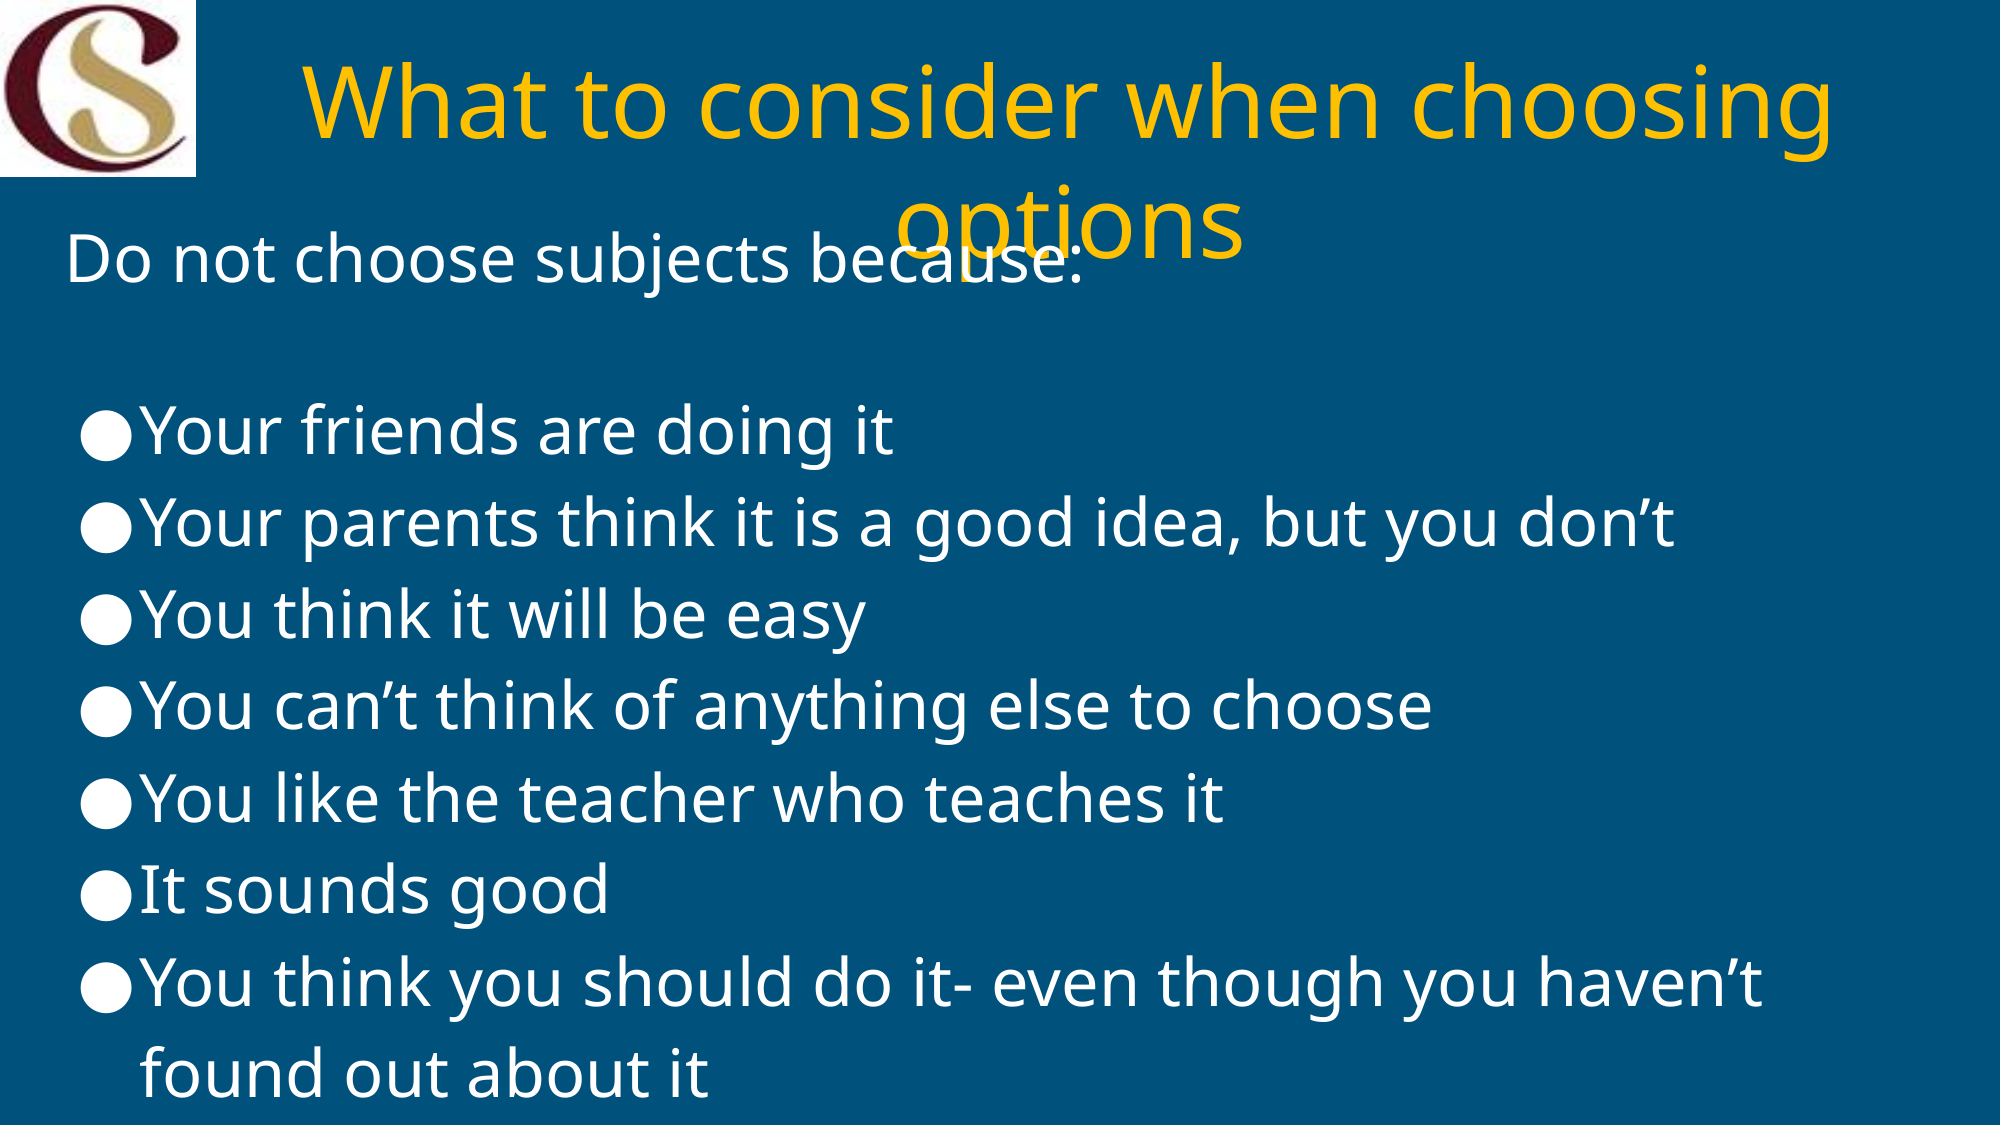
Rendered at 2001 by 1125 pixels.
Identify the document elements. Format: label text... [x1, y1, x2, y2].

text_box What to consider when choosing options [180, 31, 1960, 287]
text_box Do not choose subjects because: Your friends are doing it Your parents think it is a good idea, but you don’t You think it will be easy You can’t think of anything else to choose You like the teacher who teaches it It sounds good You think you should do it- even though you haven’t found out about it [50, 208, 1933, 1125]
picture [0, 0, 195, 176]
